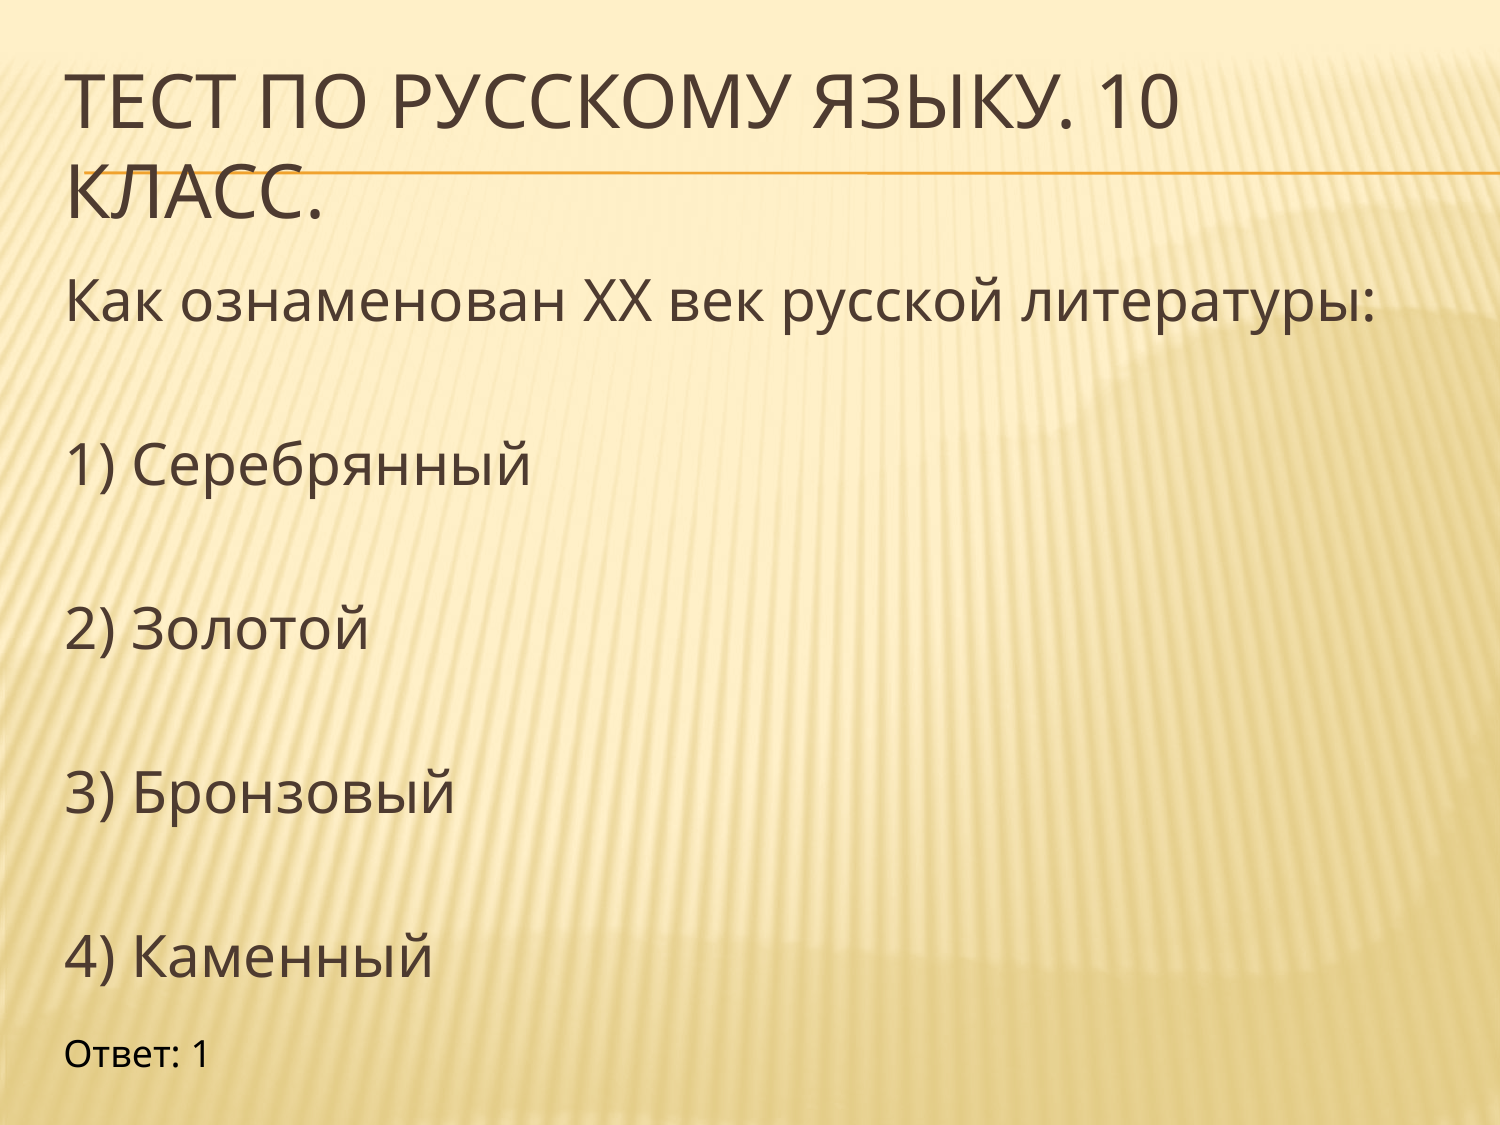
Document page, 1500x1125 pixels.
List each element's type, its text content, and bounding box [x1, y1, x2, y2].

title Тест по русскому языку. 10 класс. [50, 75, 1475, 213]
text_box Ответ: 1 [48, 1023, 237, 1083]
list Как ознаменован ХХ век русской литературы: 1) Серебрянный 2) Золотой 3) Бронзовый 4) Каменный [50, 254, 1475, 998]
